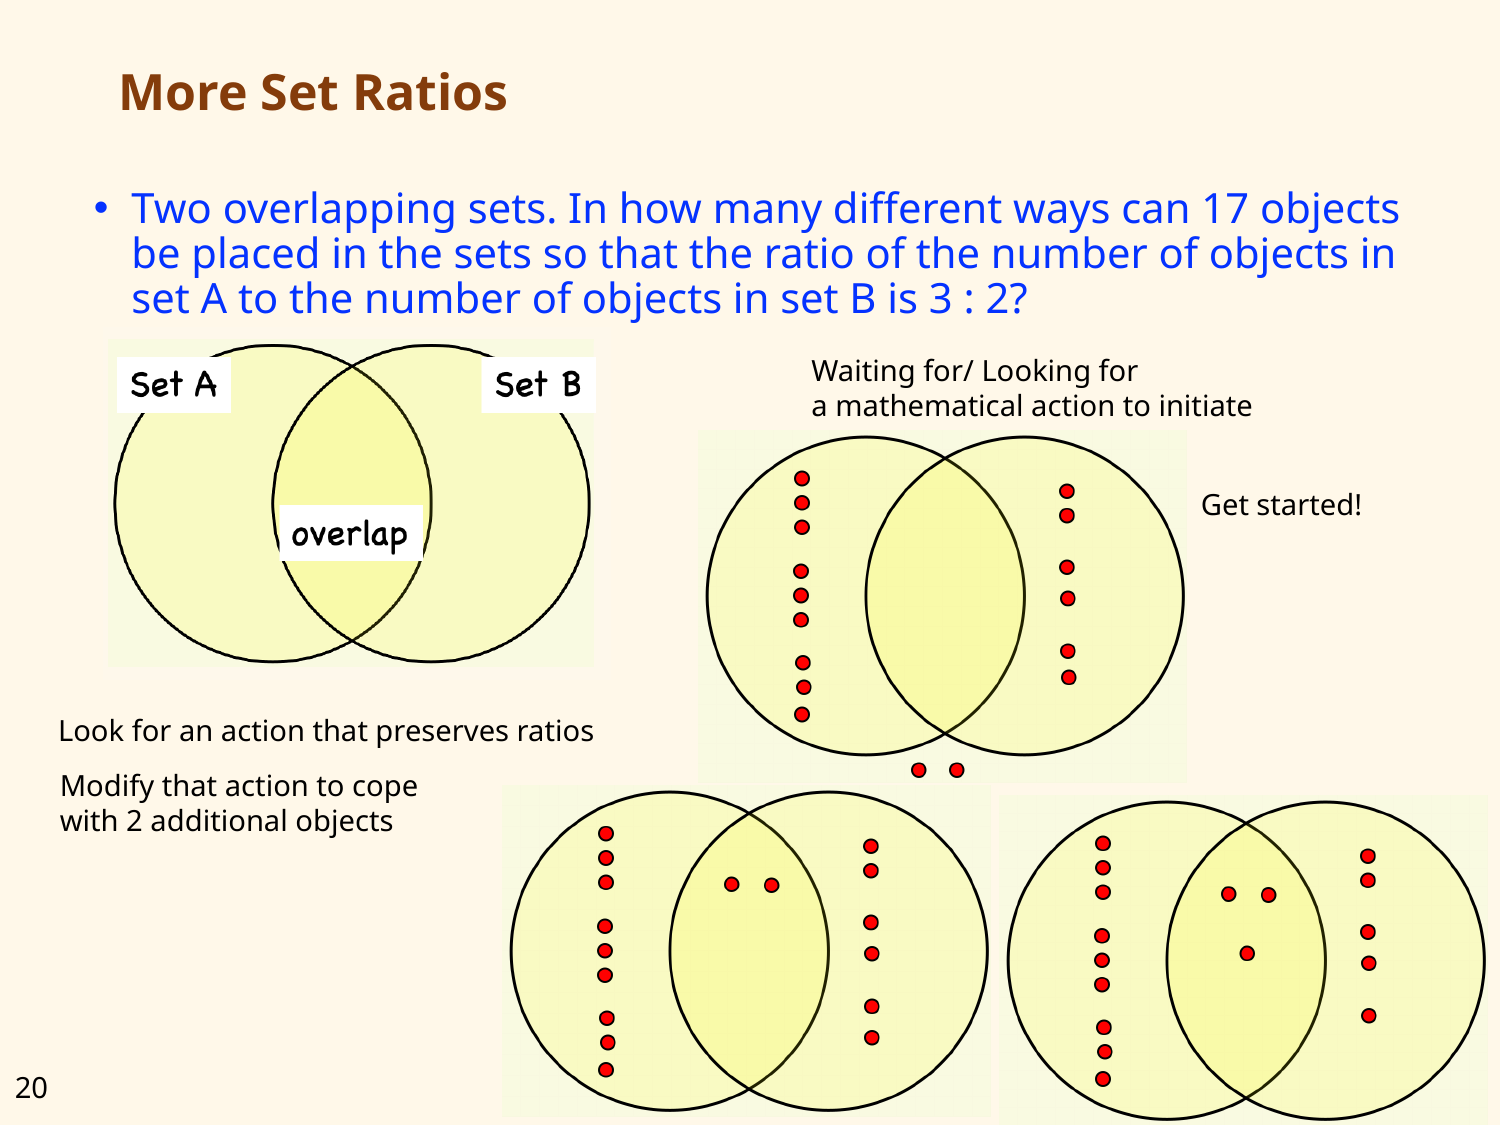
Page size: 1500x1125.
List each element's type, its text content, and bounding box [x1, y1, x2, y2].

picture [502, 785, 991, 1117]
title More Set Ratios [103, 59, 1397, 135]
list Two overlapping sets. In how many different ways can 17 objects be placed in the sets so that the ratio of the number of objects in set A to the number of objects in set B is 3 : 2? [78, 179, 1421, 328]
text_box Modify that action to cope with 2 additional objects [45, 760, 442, 845]
text_box Look for an action that preserves ratios [43, 705, 610, 756]
picture [999, 795, 1488, 1125]
text_box Waiting for/ Looking for a mathematical action to initiate [796, 344, 1269, 430]
picture [103, 327, 611, 680]
picture [697, 430, 1187, 783]
text_box Get started! [1187, 478, 1378, 529]
